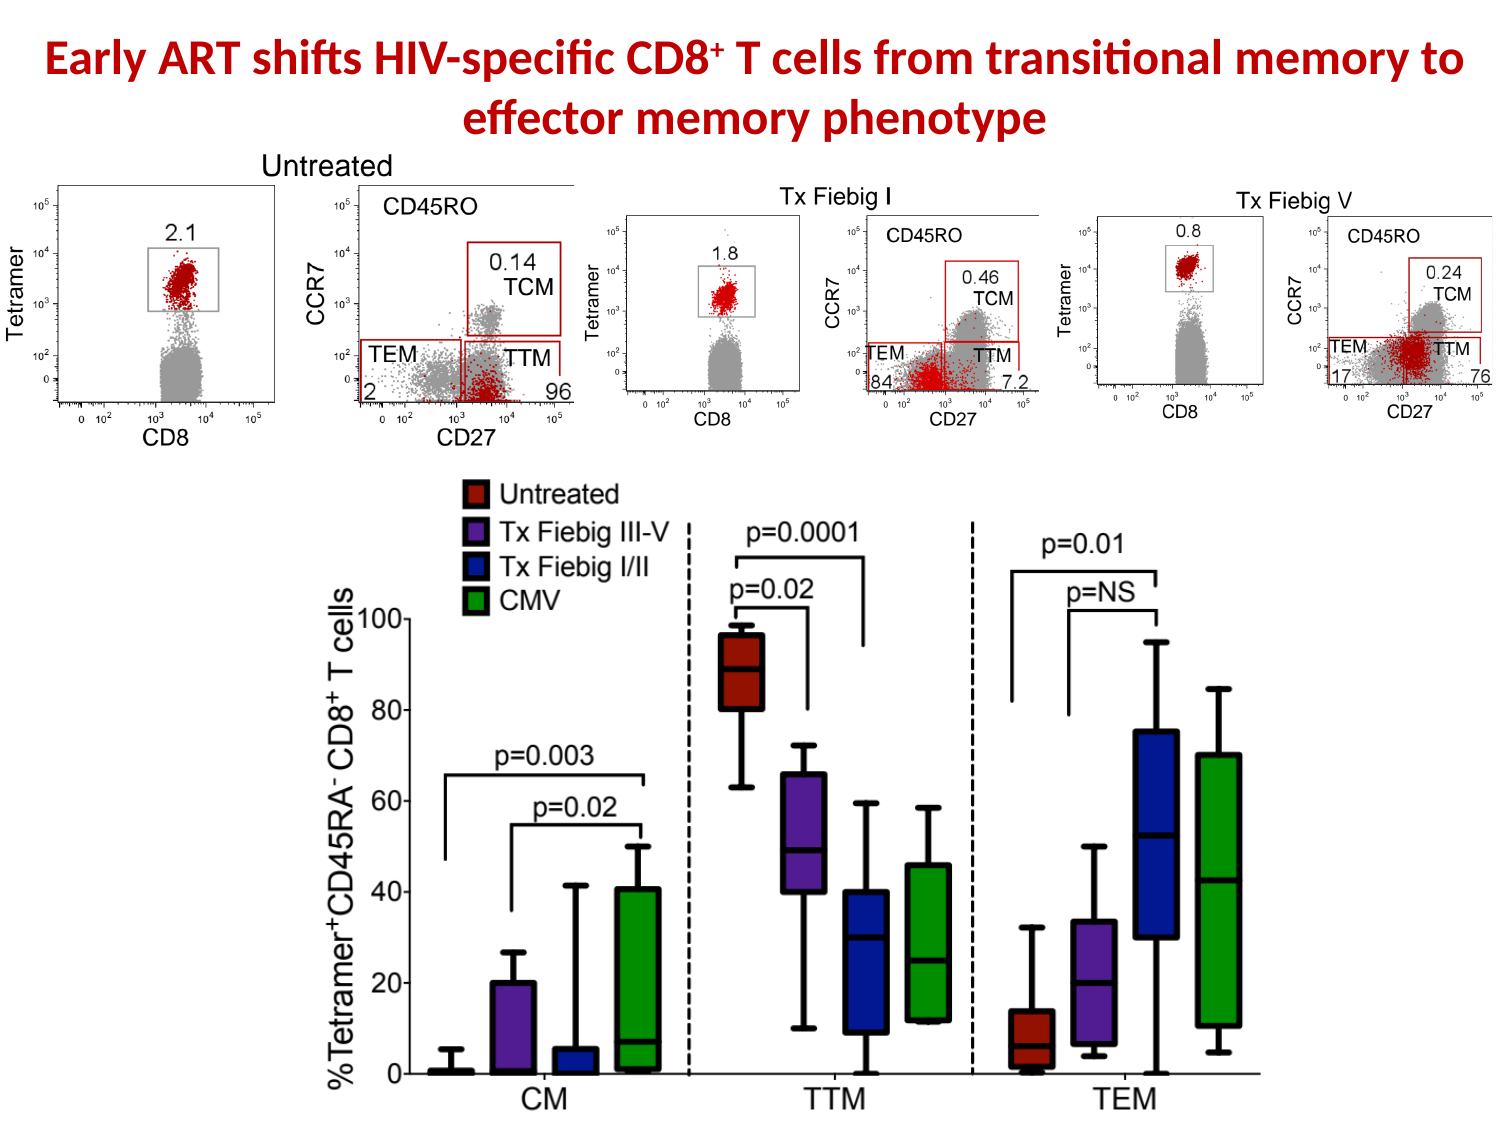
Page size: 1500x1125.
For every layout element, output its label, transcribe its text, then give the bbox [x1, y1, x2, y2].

picture [1056, 186, 1493, 423]
text_box Early ART shifts HIV-specific CD8+ T cells from transitional memory to effector memory phenotype [17, 6, 1493, 163]
picture [584, 182, 1040, 431]
picture [312, 473, 1336, 1118]
picture [5, 148, 575, 451]
